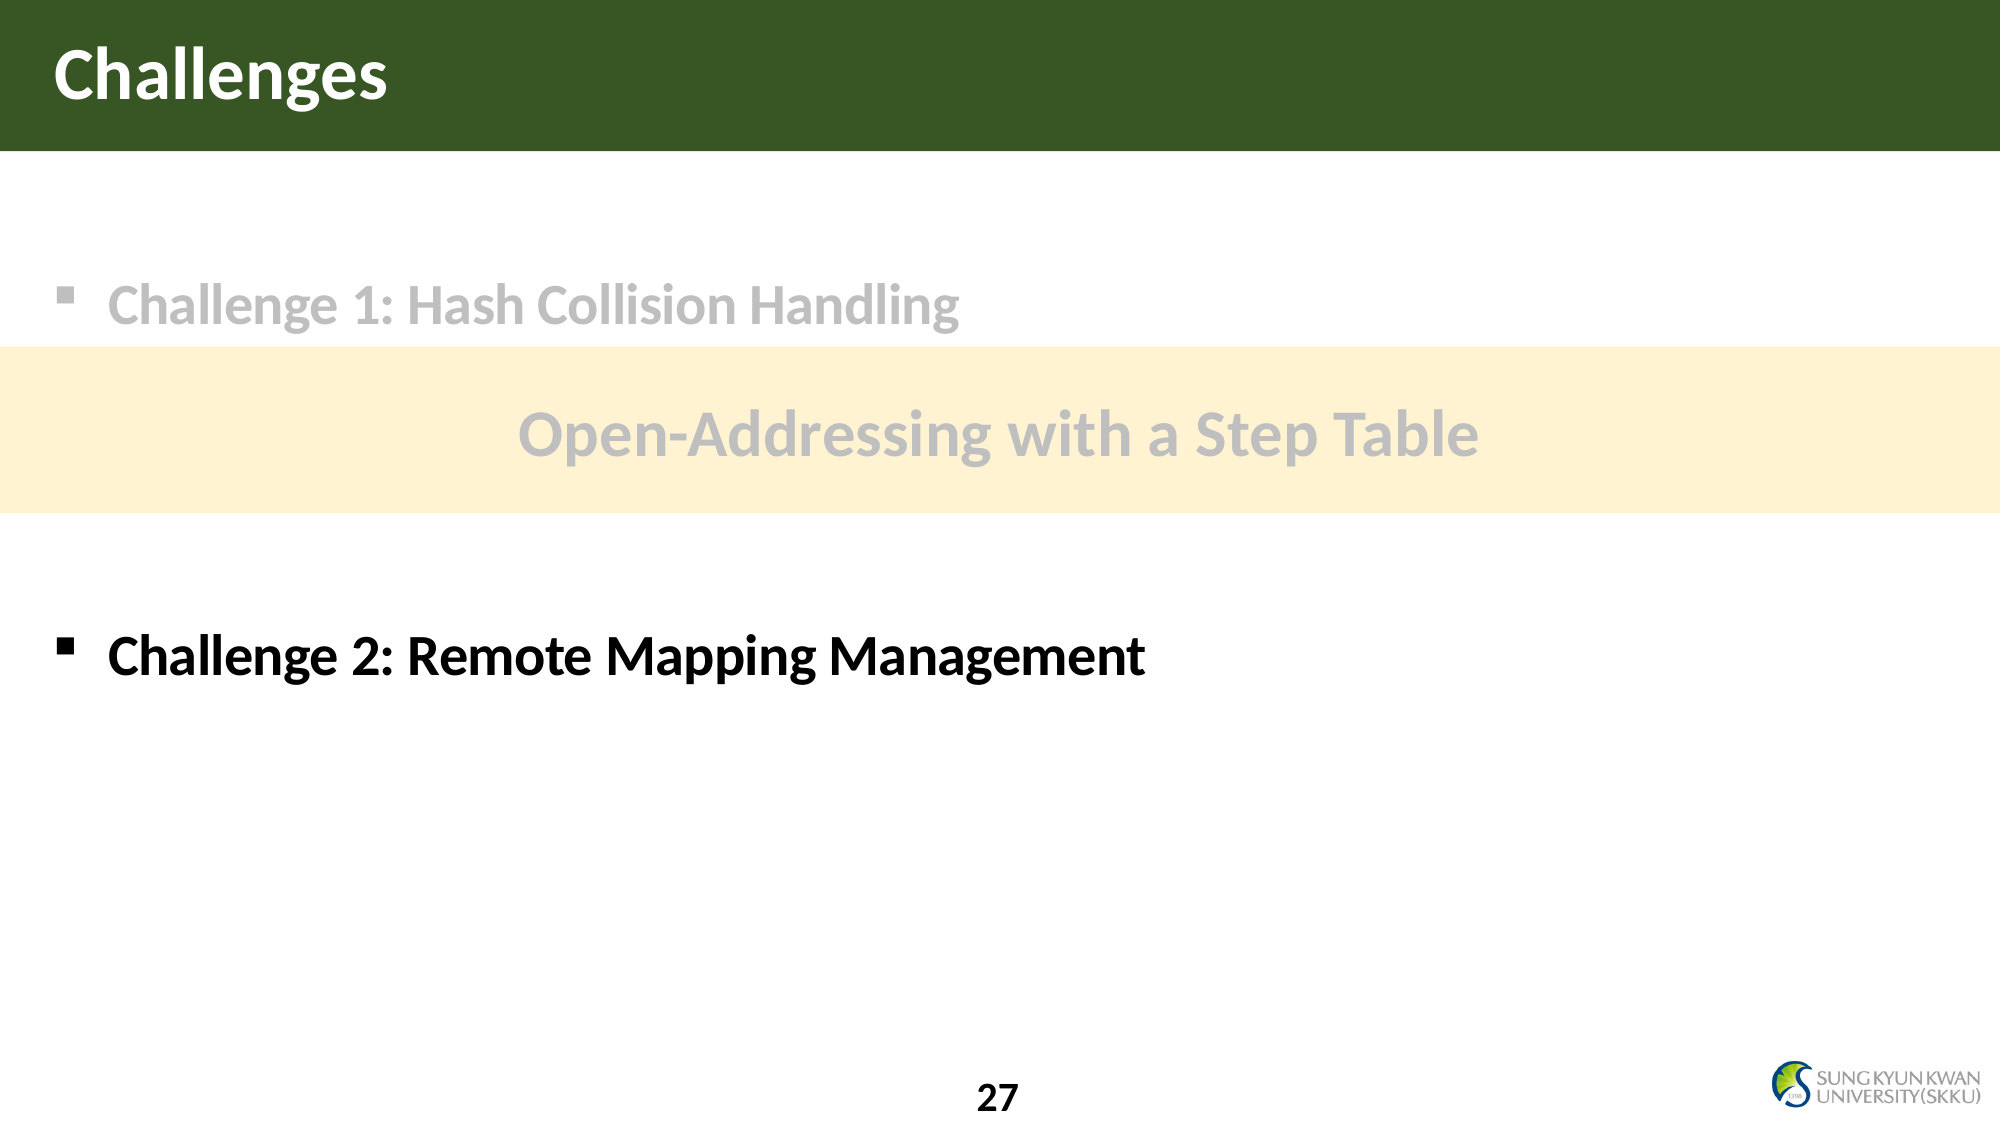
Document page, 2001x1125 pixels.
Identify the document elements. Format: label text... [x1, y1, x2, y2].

text_box 27 [888, 1064, 1107, 1125]
list Challenge 1: Hash Collision Handling Challenge 2: Remote Mapping Management [40, 167, 1958, 346]
text_box Open-Addressing with a Step Table [0, 346, 2000, 514]
picture [1768, 1058, 1984, 1109]
list Challenge 1: Hash Collision Handling Challenge 2: Remote Mapping Management [40, 514, 1958, 1033]
title Challenges [39, 0, 1957, 152]
